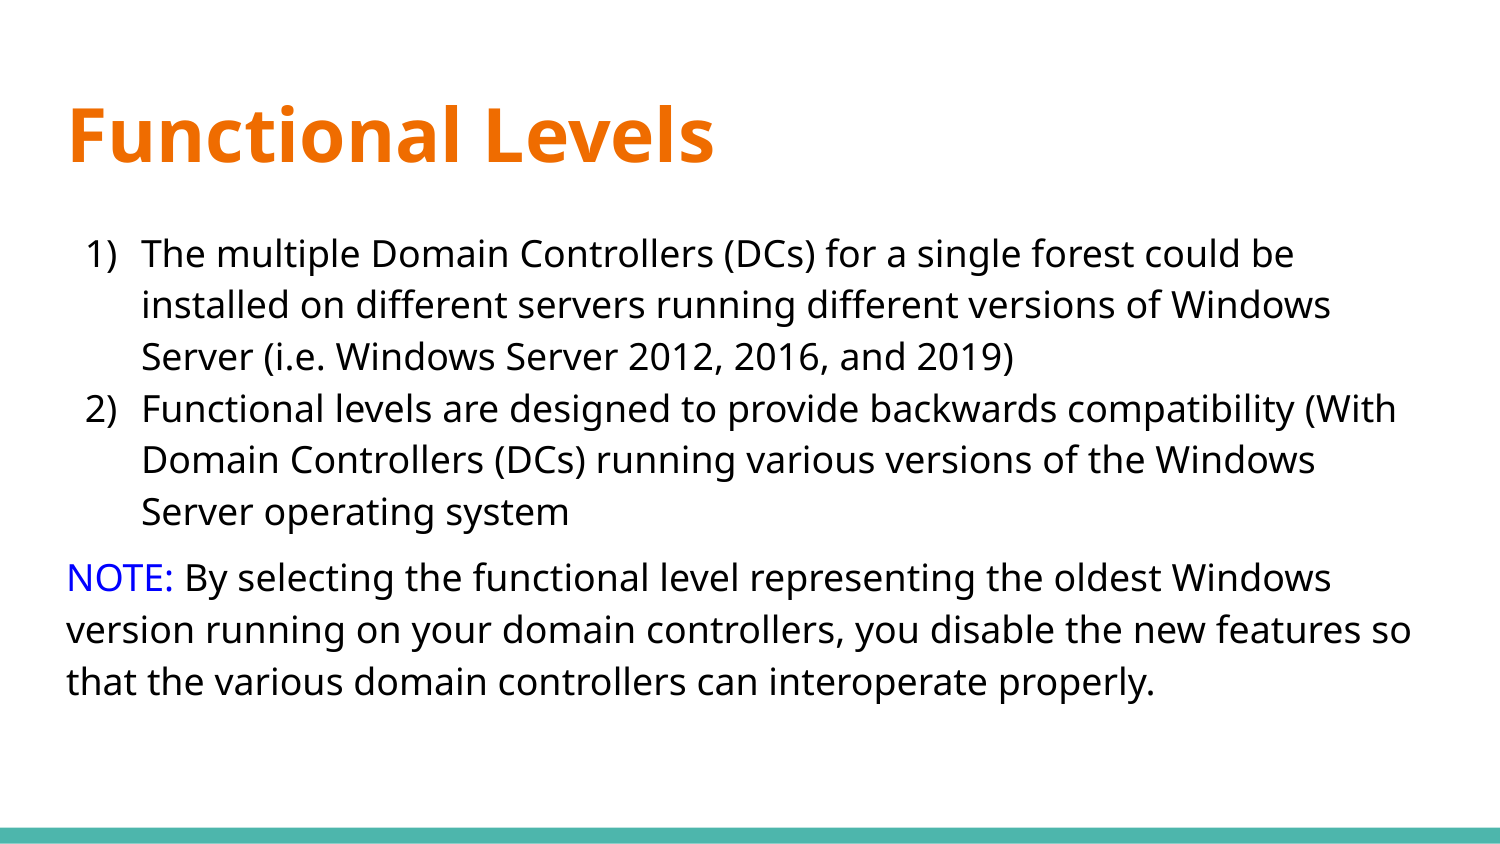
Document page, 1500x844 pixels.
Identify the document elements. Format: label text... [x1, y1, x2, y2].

list The multiple Domain Controllers (DCs) for a single forest could be installed on different servers running different versions of Windows Server (i.e. Windows Server 2012, 2016, and 2019) Functional levels are designed to provide backwards compatibility (With Domain Controllers (DCs) running various versions of the Windows Server operating system NOTE: By selecting the functional level representing the oldest Windows version running on your domain controllers, you disable the new features so that the various domain controllers can interoperate properly. [51, 207, 1449, 750]
title Functional Levels [51, 72, 1449, 189]
